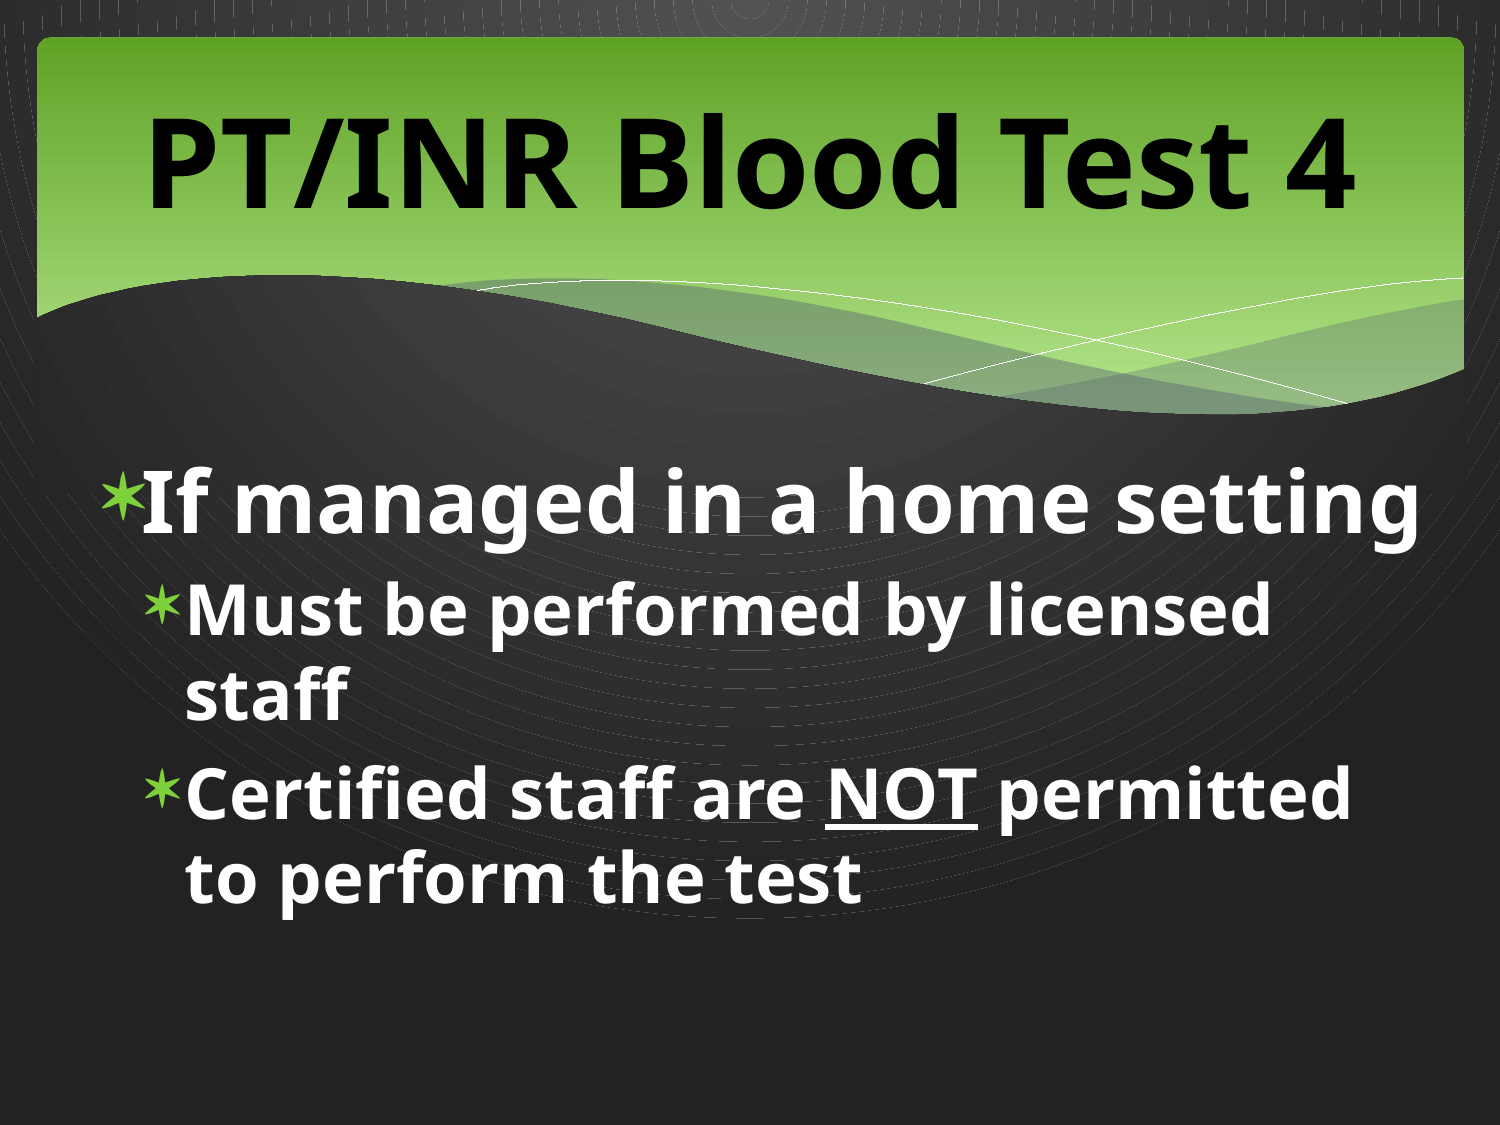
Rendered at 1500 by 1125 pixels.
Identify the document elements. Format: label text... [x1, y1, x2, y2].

title PT/INR Blood Test 4 [75, 55, 1425, 261]
list If managed in a home setting Must be performed by licensed staff Certified staff are NOT permitted to perform the test [87, 438, 1450, 1005]
